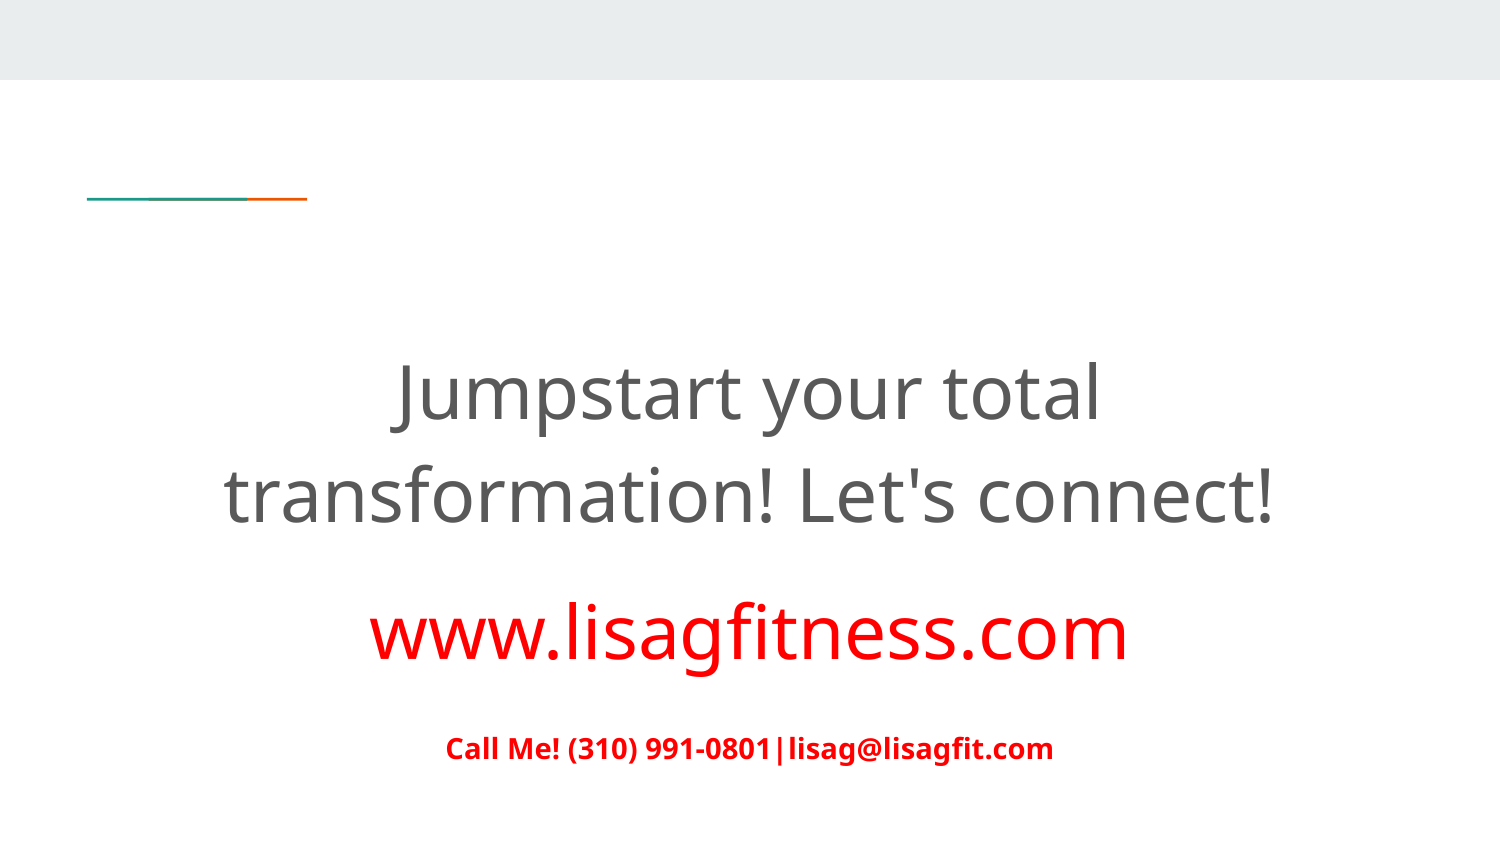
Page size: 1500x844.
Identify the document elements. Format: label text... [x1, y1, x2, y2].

list Jumpstart your total transformation! Let's connect! www.lisagfitness.com [119, 316, 1381, 687]
subtitle Call Me! (310) 991-0801|lisag@lisagfit.com [119, 710, 1381, 800]
